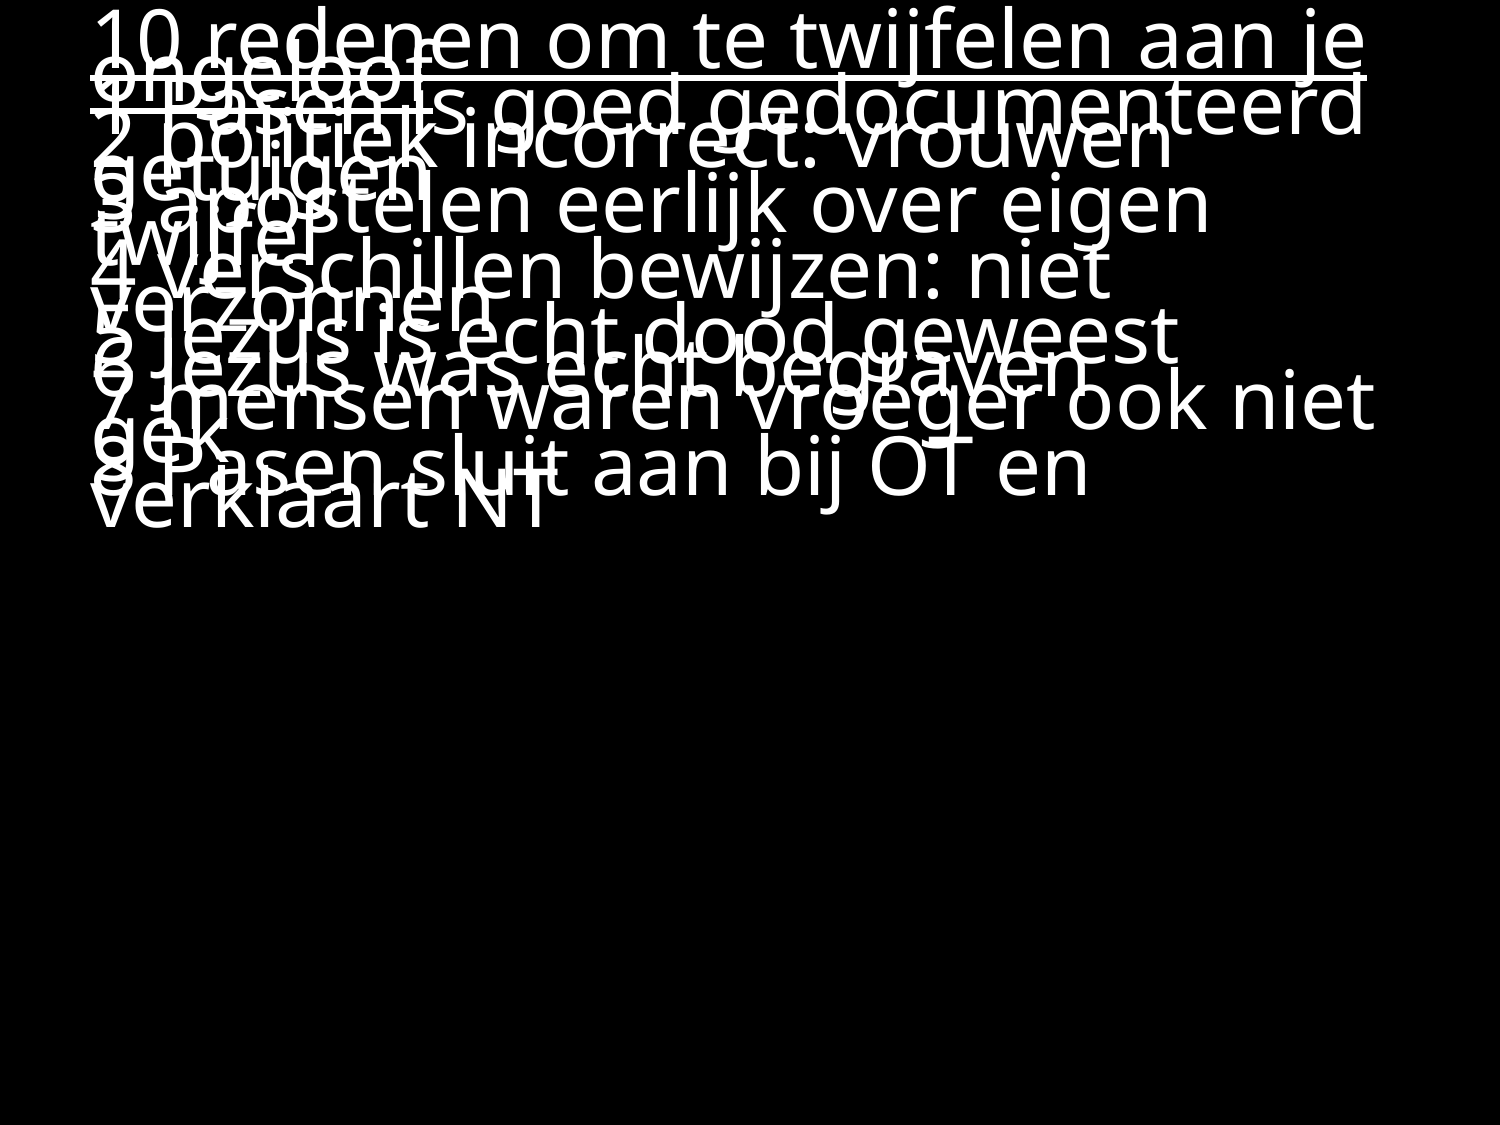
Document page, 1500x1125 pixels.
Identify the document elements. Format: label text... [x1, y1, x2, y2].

list 10 redenen om te twijfelen aan je ongeloof 1 Pasen is goed gedocumenteerd 2 politiek incorrect: vrouwen getuigen 3 apostelen eerlijk over eigen twijfel 4 verschillen bewijzen: niet verzonnen 5 Jezus is echt dood geweest 6 Jezus was echt begraven 7 mensen waren vroeger ook niet gek 8 Pasen sluit aan bij OT en verklaart NT [75, 45, 1425, 1005]
